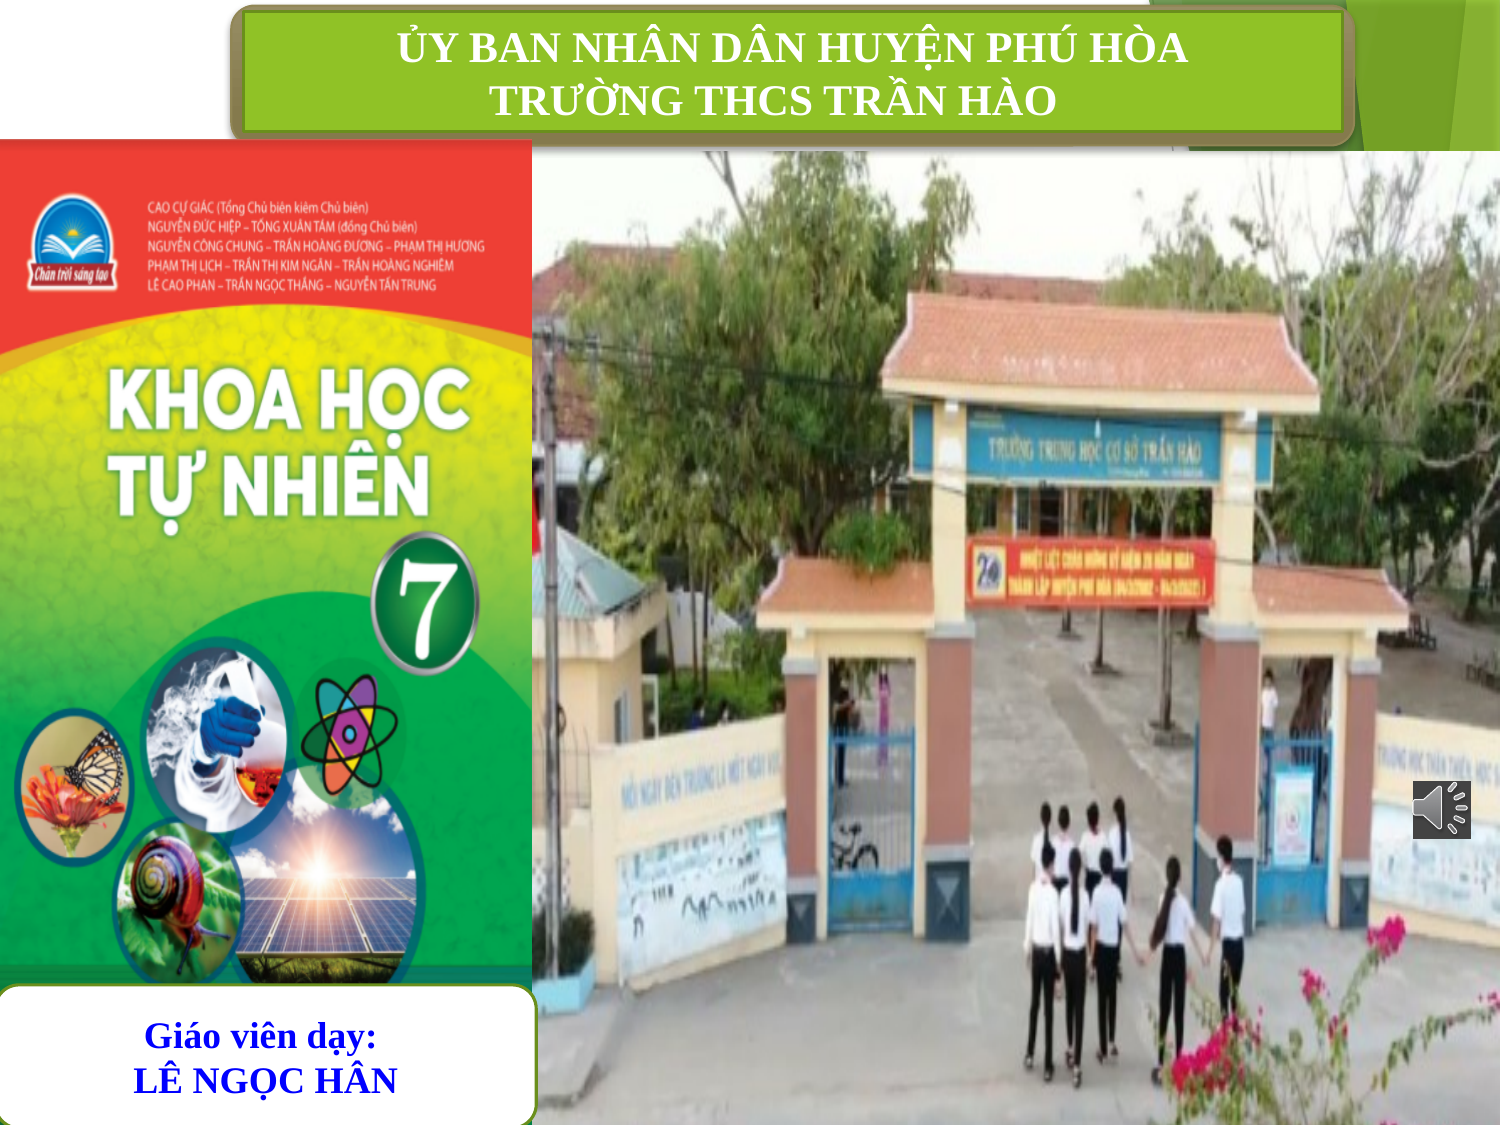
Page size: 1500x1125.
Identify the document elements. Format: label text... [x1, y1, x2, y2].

text_box [230, 4, 1356, 147]
picture [0, 138, 1500, 1125]
text_box ỦY BAN NHÂN DÂN HUYỆN PHÚ HÒA TRƯỜNG THCS TRẦN HÀO [242, 10, 1344, 133]
